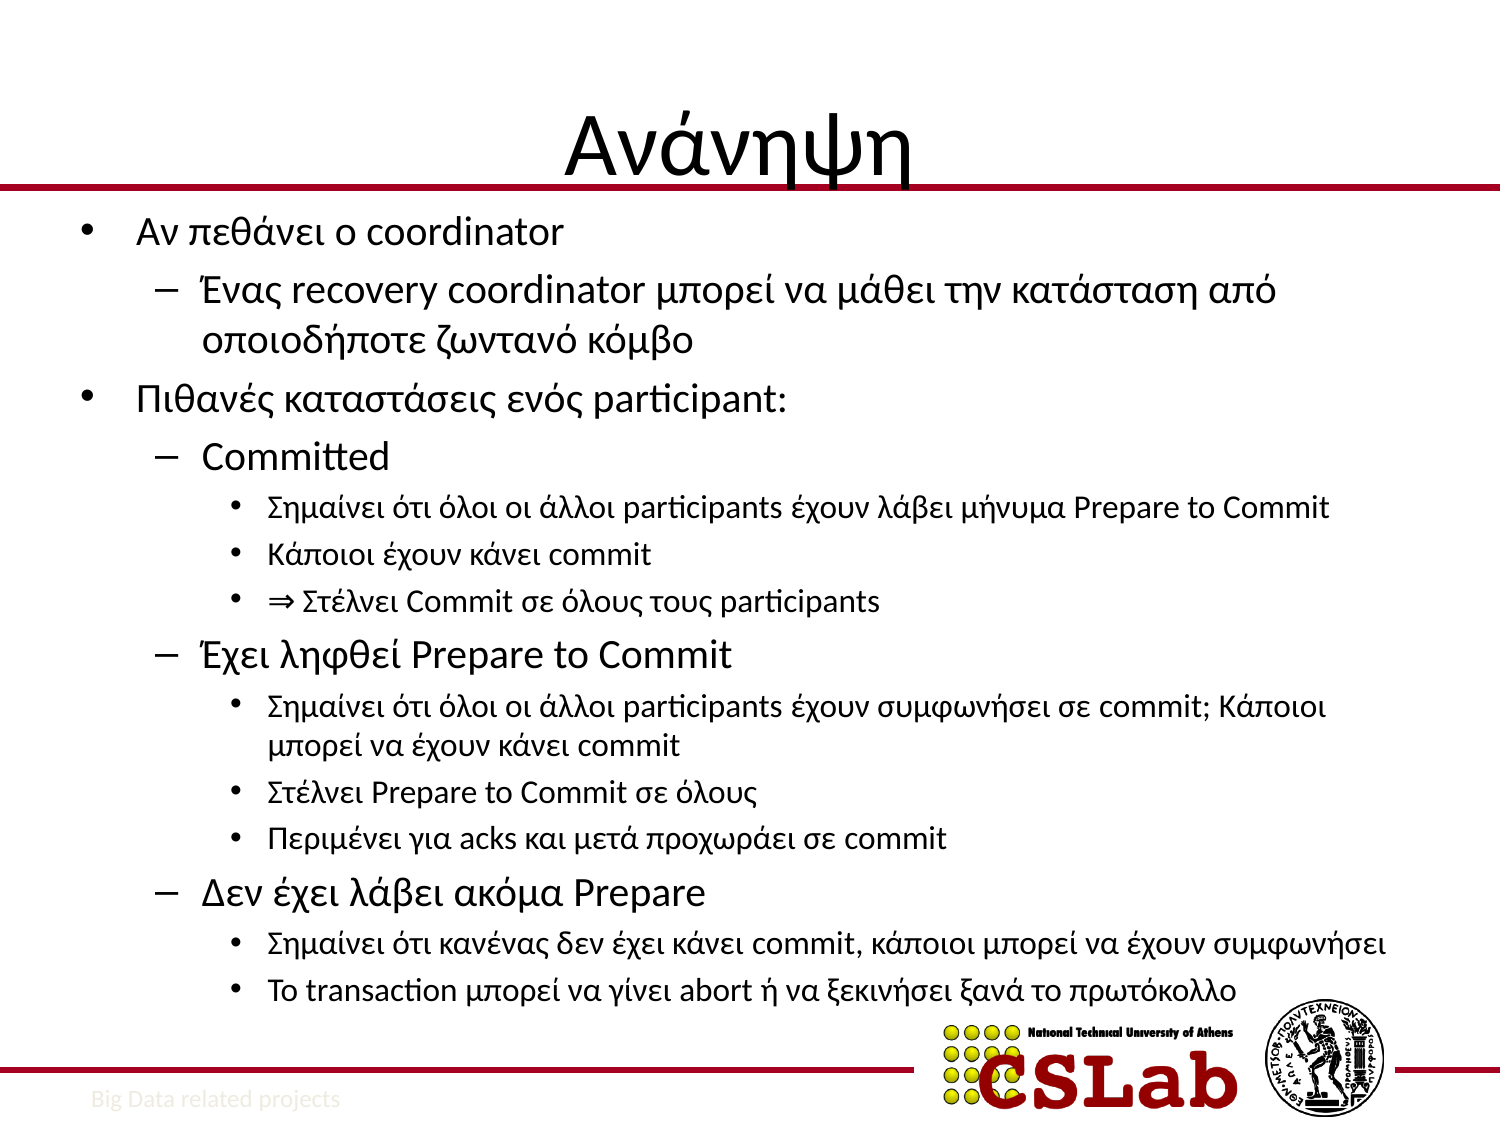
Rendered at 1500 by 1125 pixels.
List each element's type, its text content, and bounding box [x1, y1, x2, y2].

list Αν πεθάνει ο coordinator Ένας recovery coordinator μπορεί να μάθει την κατάσταση από οποιοδήποτε ζωντανό κόμβο Πιθανές καταστάσεις ενός participant: Committed Σημαίνει ότι όλοι οι άλλοι participants έχουν λάβει μήνυμα Prepare to Commit Κάποιοι έχουν κάνει commit ⇒ Στέλνει Commit σε όλους τους participants Έχει ληφθεί Prepare to Commit Σημαίνει ότι όλοι οι άλλοι participants έχουν συμφωνήσει σε commit; Κάποιοι μπορεί να έχουν κάνει commit Στέλνει Prepare to Commit σε όλους Περιμένει για acks και μετά προχωράει σε commit Δεν έχει λάβει ακόμα Prepare Σημαίνει ότι κανένας δεν έχει κάνει commit, κάποιοι μπορεί να έχουν συμφωνήσει Το transaction μπορεί να γίνει abort ή να ξεκινήσει ξανά το πρωτόκολλο [64, 196, 1416, 939]
title Ανάνηψη [74, 44, 1426, 233]
picture [937, 1022, 1243, 1118]
picture [1265, 999, 1384, 1117]
